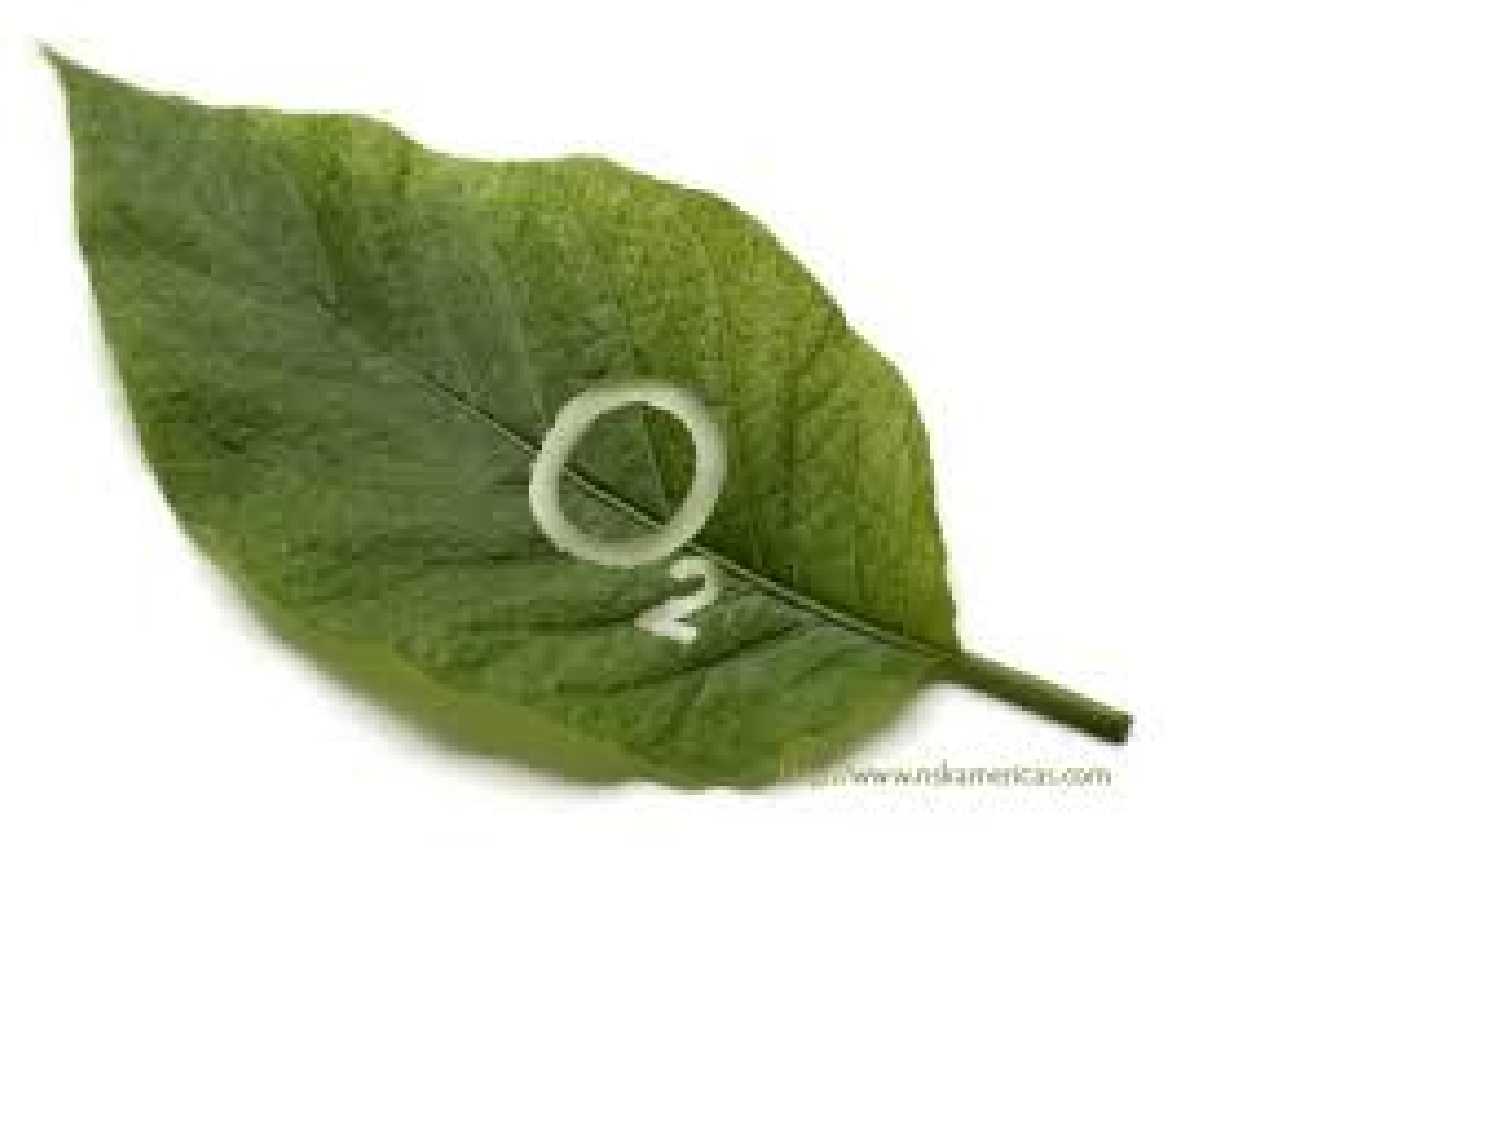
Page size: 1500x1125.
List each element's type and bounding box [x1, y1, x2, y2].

picture [0, 0, 1165, 844]
